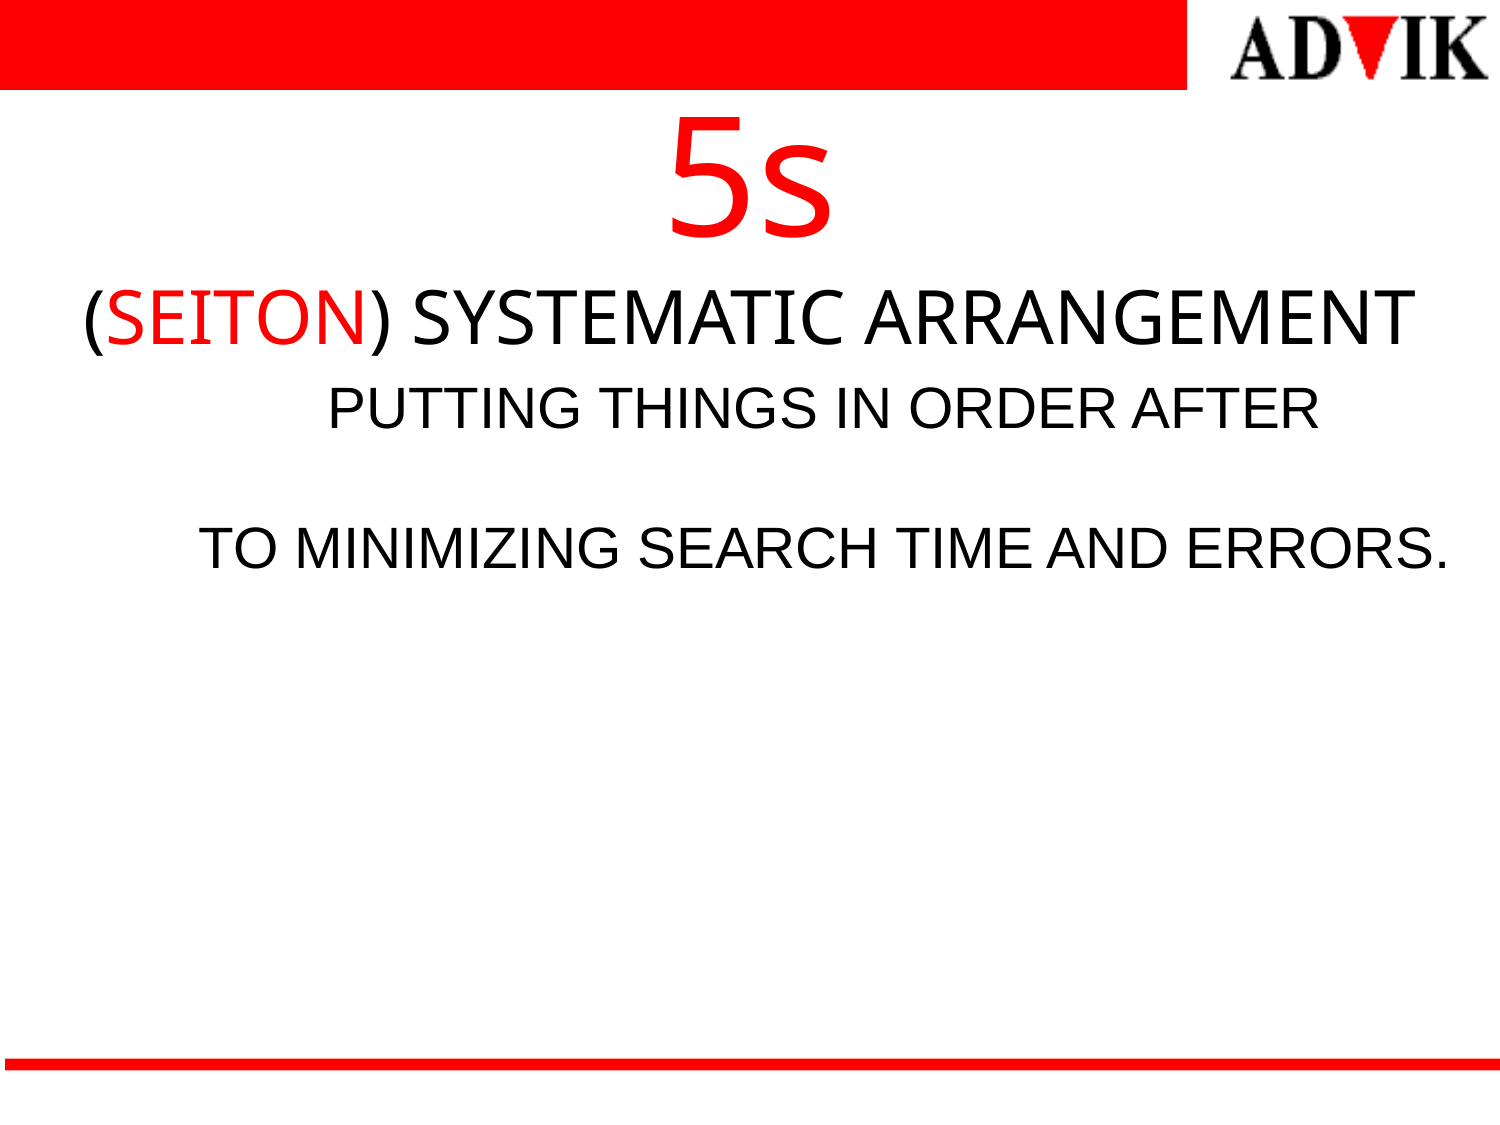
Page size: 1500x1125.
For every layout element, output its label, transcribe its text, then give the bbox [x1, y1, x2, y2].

picture [1229, 7, 1495, 62]
subtitle PUTTING THINGS IN ORDER AFTER TO MINIMIZING SEARCH TIME AND ERRORS. [0, 362, 1500, 638]
footer [512, 1025, 988, 1100]
title 5s (SEITON) SYSTEMATIC ARRANGEMENT [0, 62, 1500, 250]
